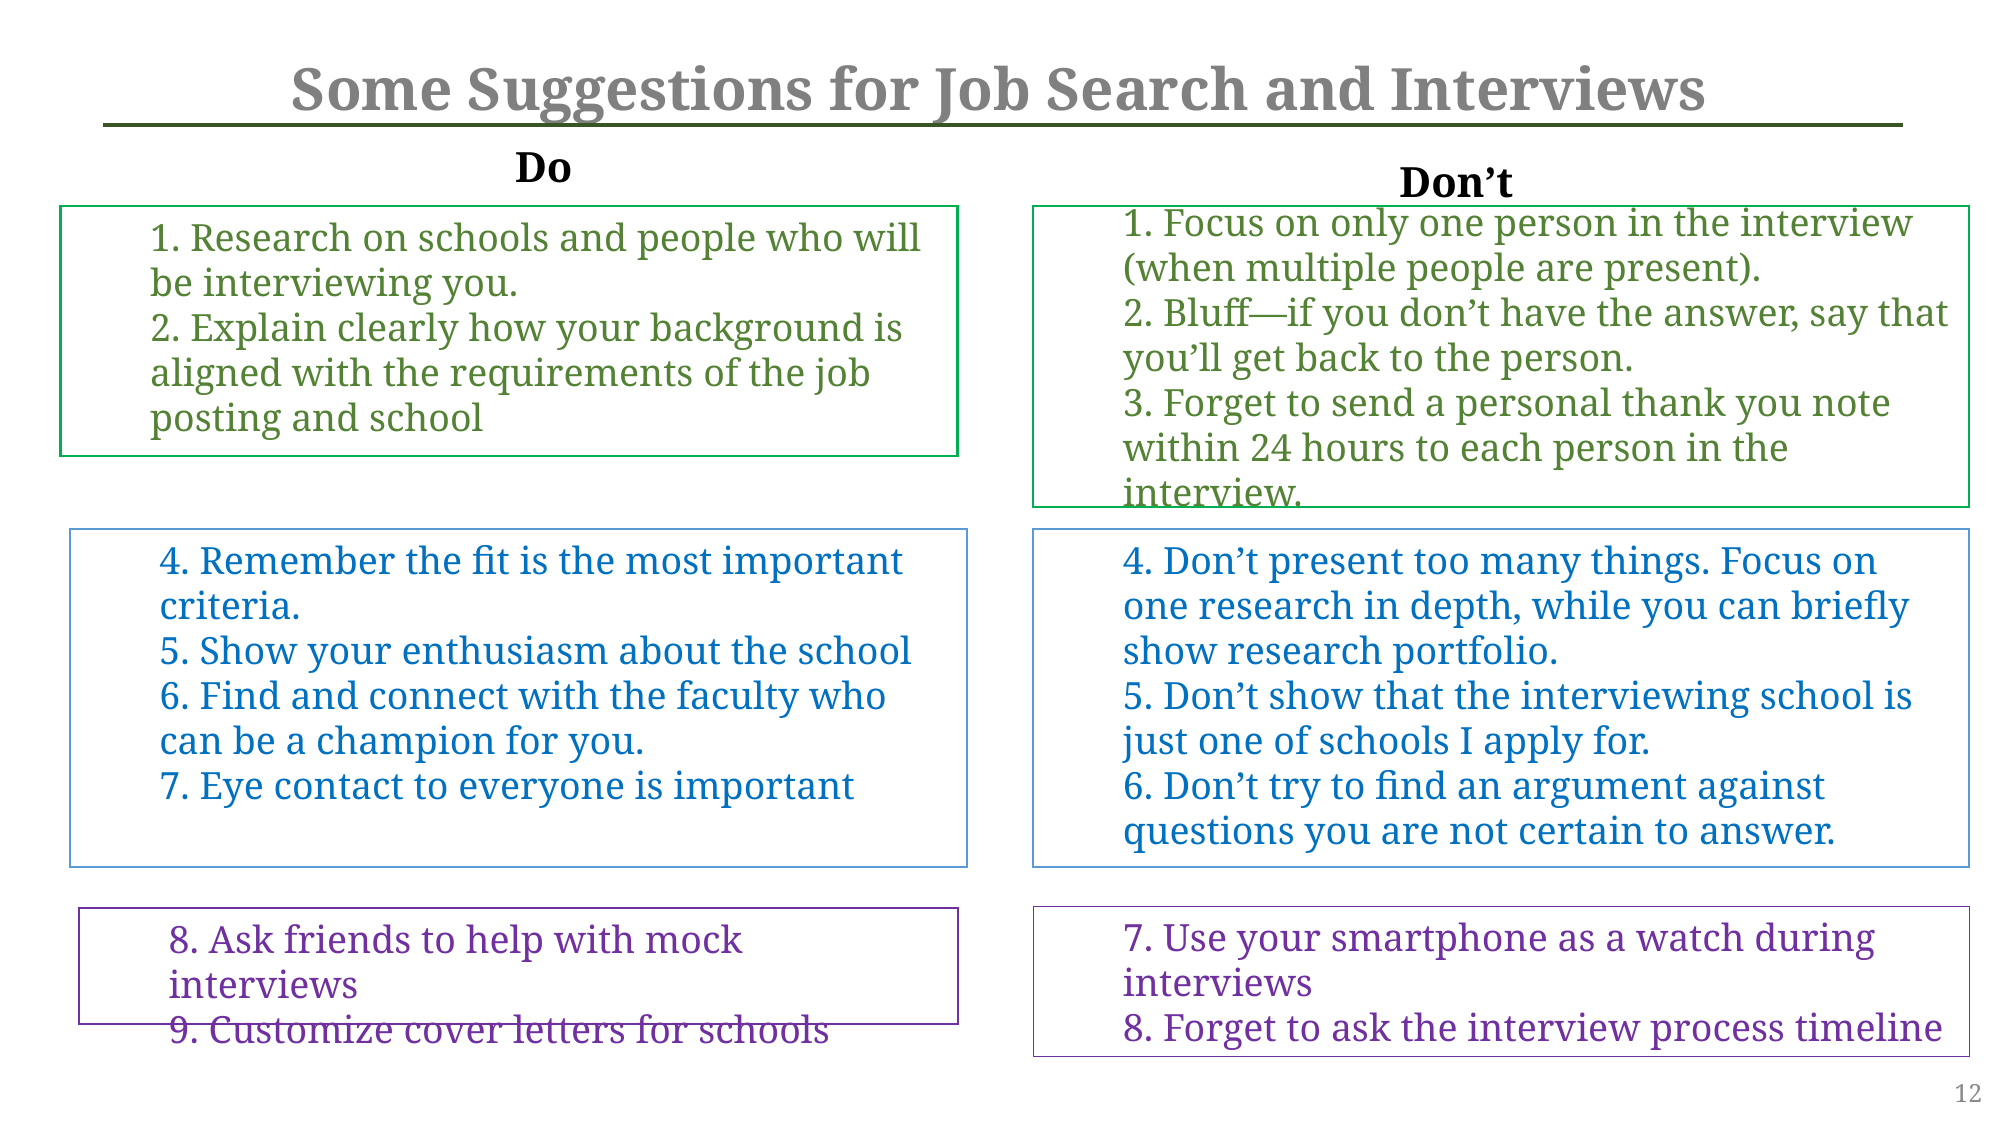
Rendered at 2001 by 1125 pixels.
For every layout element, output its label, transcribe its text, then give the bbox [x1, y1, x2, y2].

text_box 7. Use your smartphone as a watch during interviews 8. Forget to ask the interview process timeline [1033, 906, 1970, 1057]
slide_number 12 [1547, 1064, 1998, 1125]
text_box 4. Remember the fit is the most important criteria. 5. Show your enthusiasm about the school 6. Find and connect with the faculty who can be a champion for you. 7. Eye contact to everyone is important [69, 528, 968, 868]
text_box 4. Don’t present too many things. Focus on one research in depth, while you can briefly show research portfolio. 5. Don’t show that the interviewing school is just one of schools I apply for. 6. Don’t try to find an argument against questions you are not certain to answer. [1032, 528, 1970, 868]
text_box 1. Focus on only one person in the interview (when multiple people are present). 2. Bluff—if you don’t have the answer, say that you’ll get back to the person. 3. Forget to send a personal thank you note within 24 hours to each person in the interview. [1032, 205, 1970, 508]
text_box Do [120, 138, 967, 194]
text_box 8. Ask friends to help with mock interviews 9. Customize cover letters for schools [78, 907, 959, 1025]
text_box Don’t [1033, 154, 1880, 205]
text_box Some Suggestions for Job Search and Interviews [99, 25, 1900, 130]
text_box 1. Research on schools and people who will be interviewing you. 2. Explain clearly how your background is aligned with the requirements of the job posting and school [59, 205, 959, 457]
